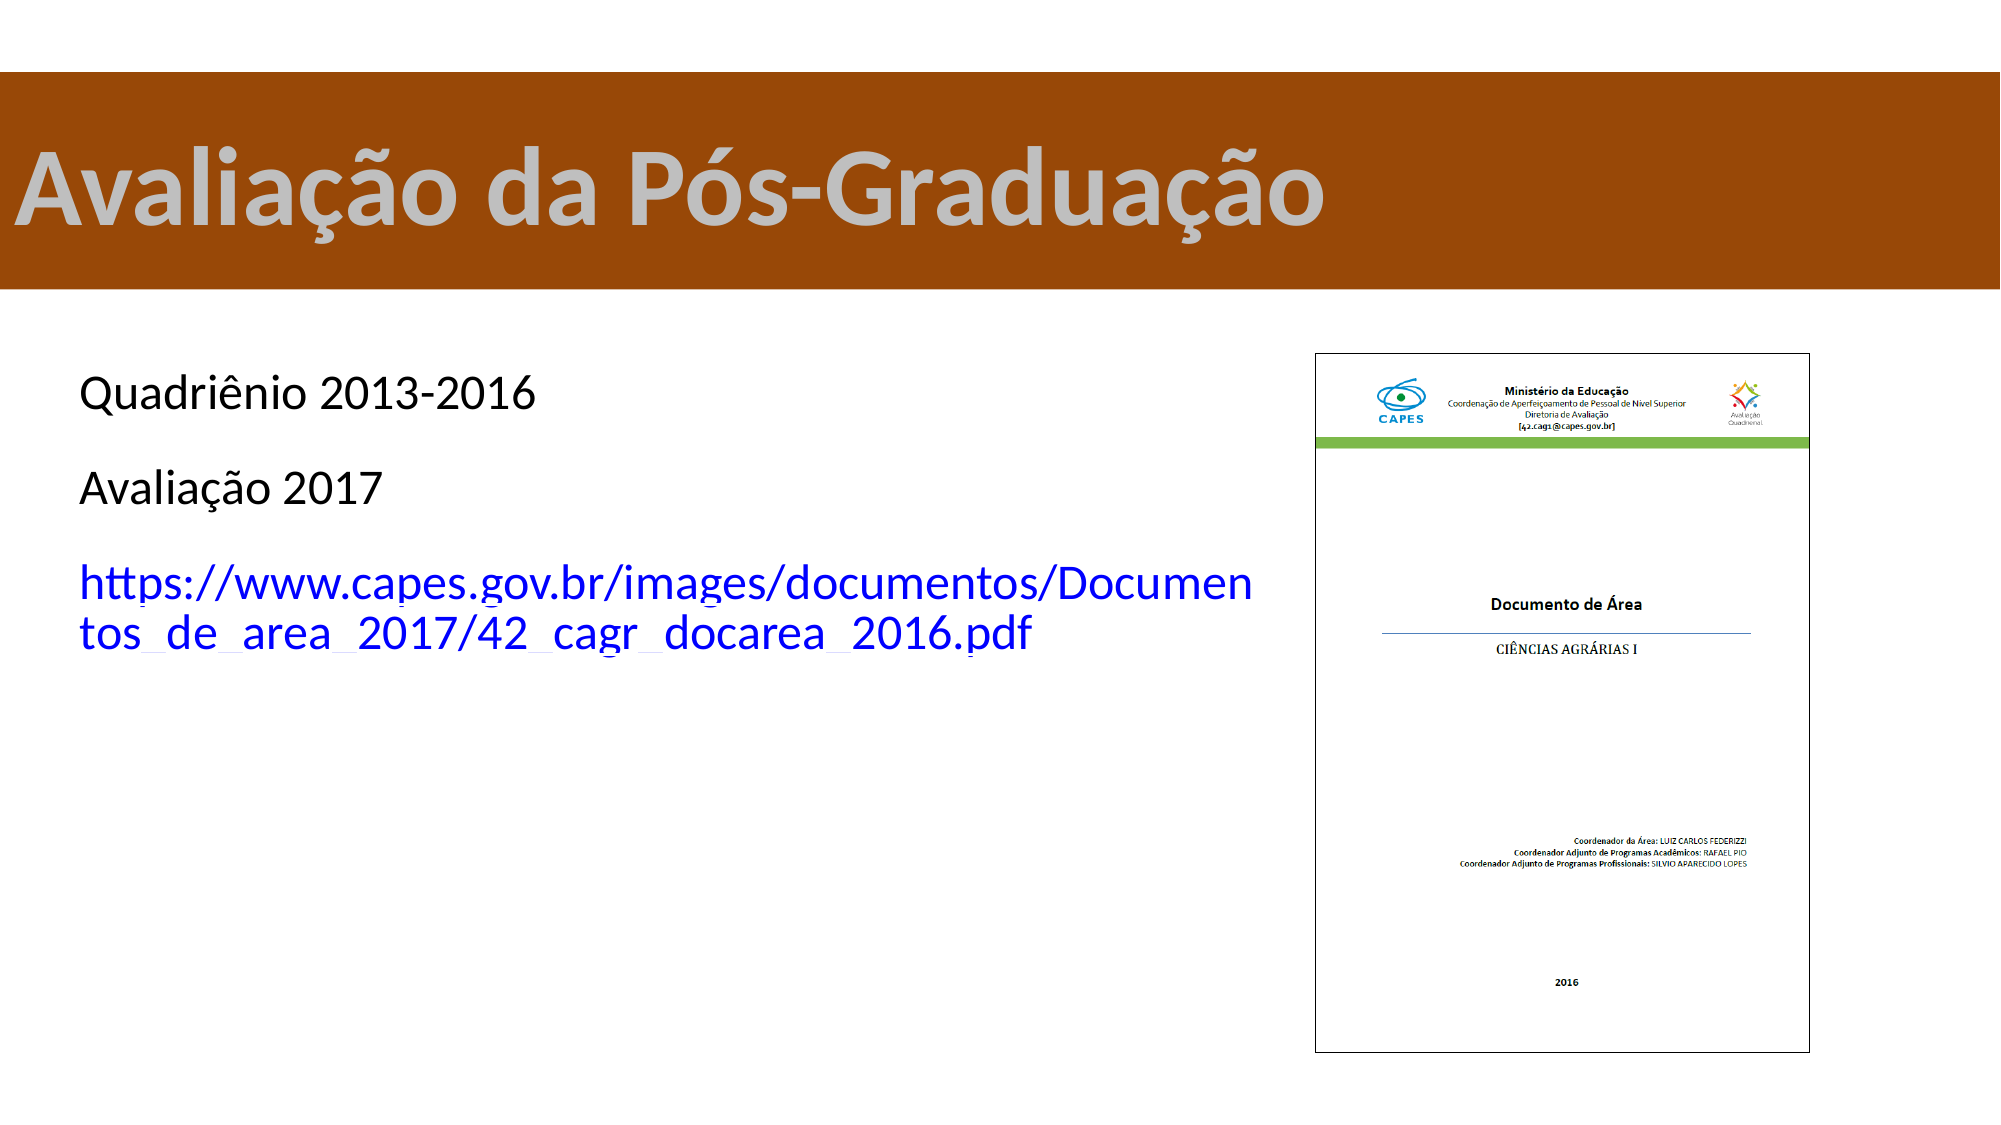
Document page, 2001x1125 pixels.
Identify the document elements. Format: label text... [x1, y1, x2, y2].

text_box Avaliação da Pós-Graduação [0, 72, 2000, 290]
text_box Quadriênio 2013-2016 Avaliação 2017 https://www.capes.gov.br/images/documentos/Documentos_de_area_2017/42_cagr_docarea_2016.pdf [64, 351, 1279, 1066]
picture [1315, 352, 1810, 1053]
